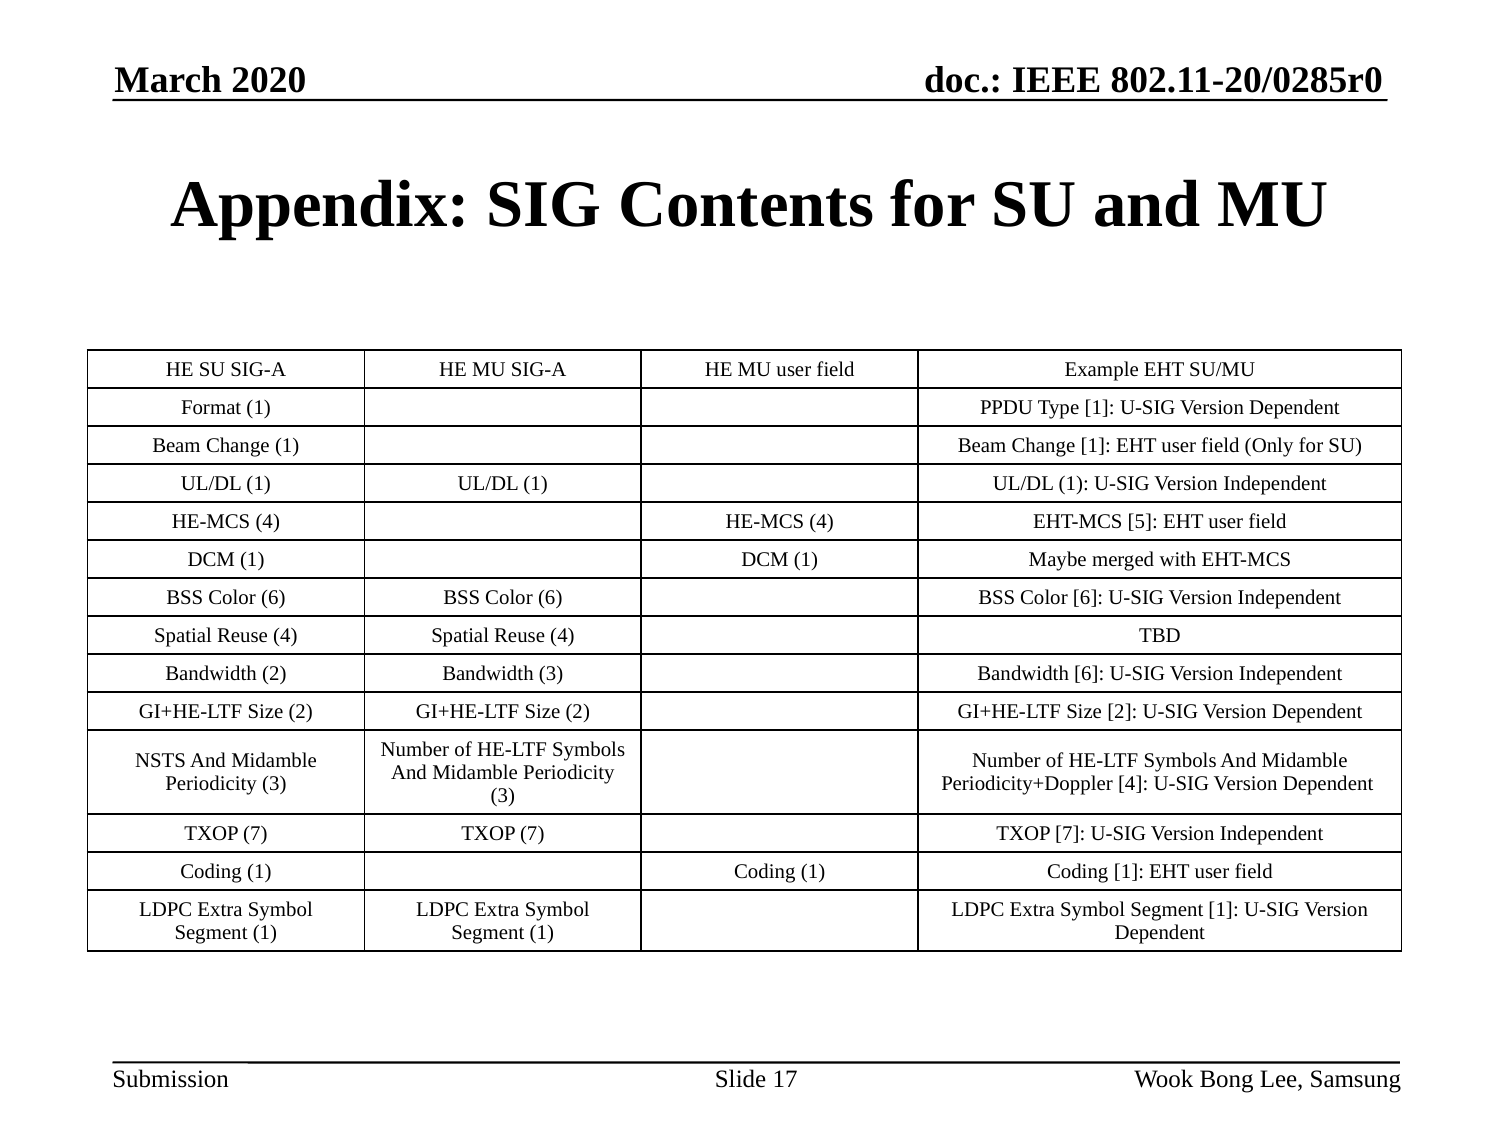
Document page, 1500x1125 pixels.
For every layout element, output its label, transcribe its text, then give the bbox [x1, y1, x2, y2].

table_cell [642, 389, 917, 425]
table_cell [365, 427, 640, 463]
table_cell [642, 815, 917, 851]
table_cell Beam Change (1) [88, 427, 364, 463]
table_cell TXOP [7]: U-SIG Version Independent [919, 815, 1401, 851]
table_cell BSS Color [6]: U-SIG Version Independent [919, 579, 1401, 615]
table_cell Format (1) [88, 389, 364, 425]
table_cell Bandwidth (2) [88, 655, 364, 691]
table_cell HE-MCS (4) [642, 503, 917, 539]
table_cell LDPC Extra Symbol Segment [1]: U-SIG Version Dependent [919, 891, 1401, 950]
table_cell EHT-MCS [5]: EHT user field [919, 503, 1401, 539]
table_cell Coding [1]: EHT user field [919, 853, 1401, 889]
table_cell UL/DL (1): U-SIG Version Independent [919, 465, 1401, 501]
table_cell Beam Change [1]: EHT user field (Only for SU) [919, 427, 1401, 463]
table_cell TXOP (7) [88, 815, 364, 851]
footer Wook Bong Lee, Samsung [1130, 1061, 1402, 1093]
table_cell [365, 541, 640, 577]
table_cell GI+HE-LTF Size (2) [365, 693, 640, 729]
table_cell [642, 427, 917, 463]
table_cell Bandwidth (3) [365, 655, 640, 691]
table_header HE MU user field [642, 351, 917, 387]
table_cell GI+HE-LTF Size (2) [88, 693, 364, 729]
table_cell Bandwidth [6]: U-SIG Version Independent [919, 655, 1401, 691]
table_cell UL/DL (1) [365, 465, 640, 501]
title Appendix: SIG Contents for SU and MU [112, 112, 1388, 288]
table_cell [642, 731, 917, 813]
table_cell [642, 617, 917, 653]
table_header Example EHT SU/MU [919, 351, 1401, 387]
table_cell LDPC Extra Symbol Segment (1) [88, 891, 364, 950]
table_cell [365, 389, 640, 425]
table_cell HE-MCS (4) [88, 503, 364, 539]
table_cell Spatial Reuse (4) [88, 617, 364, 653]
table_header HE SU SIG-A [88, 351, 364, 387]
table_cell Coding (1) [88, 853, 364, 889]
table_cell TBD [919, 617, 1401, 653]
table_cell BSS Color (6) [88, 579, 364, 615]
table_cell NSTS And Midamble Periodicity (3) [88, 731, 364, 813]
table_cell DCM (1) [642, 541, 917, 577]
table_cell Number of HE-LTF Symbols And Midamble Periodicity (3) [365, 731, 640, 813]
slide_number Slide 17 [712, 1061, 800, 1093]
table_cell [642, 579, 917, 615]
table_cell [642, 693, 917, 729]
table_cell Maybe merged with EHT-MCS [919, 541, 1401, 577]
table_cell GI+HE-LTF Size [2]: U-SIG Version Dependent [919, 693, 1401, 729]
table_cell UL/DL (1) [88, 465, 364, 501]
table_cell TXOP (7) [365, 815, 640, 851]
table_header HE MU SIG-A [365, 351, 640, 387]
table_cell Coding (1) [642, 853, 917, 889]
table_cell Spatial Reuse (4) [365, 617, 640, 653]
table_cell [365, 853, 640, 889]
table_cell [642, 891, 917, 950]
table_cell BSS Color (6) [365, 579, 640, 615]
table_cell [642, 655, 917, 691]
table_cell LDPC Extra Symbol Segment (1) [365, 891, 640, 950]
table_cell [365, 503, 640, 539]
table_cell PPDU Type [1]: U-SIG Version Dependent [919, 389, 1401, 425]
table_cell Number of HE-LTF Symbols And Midamble Periodicity+Doppler [4]: U-SIG Version Dependent [919, 731, 1401, 813]
table_cell DCM (1) [88, 541, 364, 577]
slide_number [114, 54, 309, 101]
table_cell [642, 465, 917, 501]
